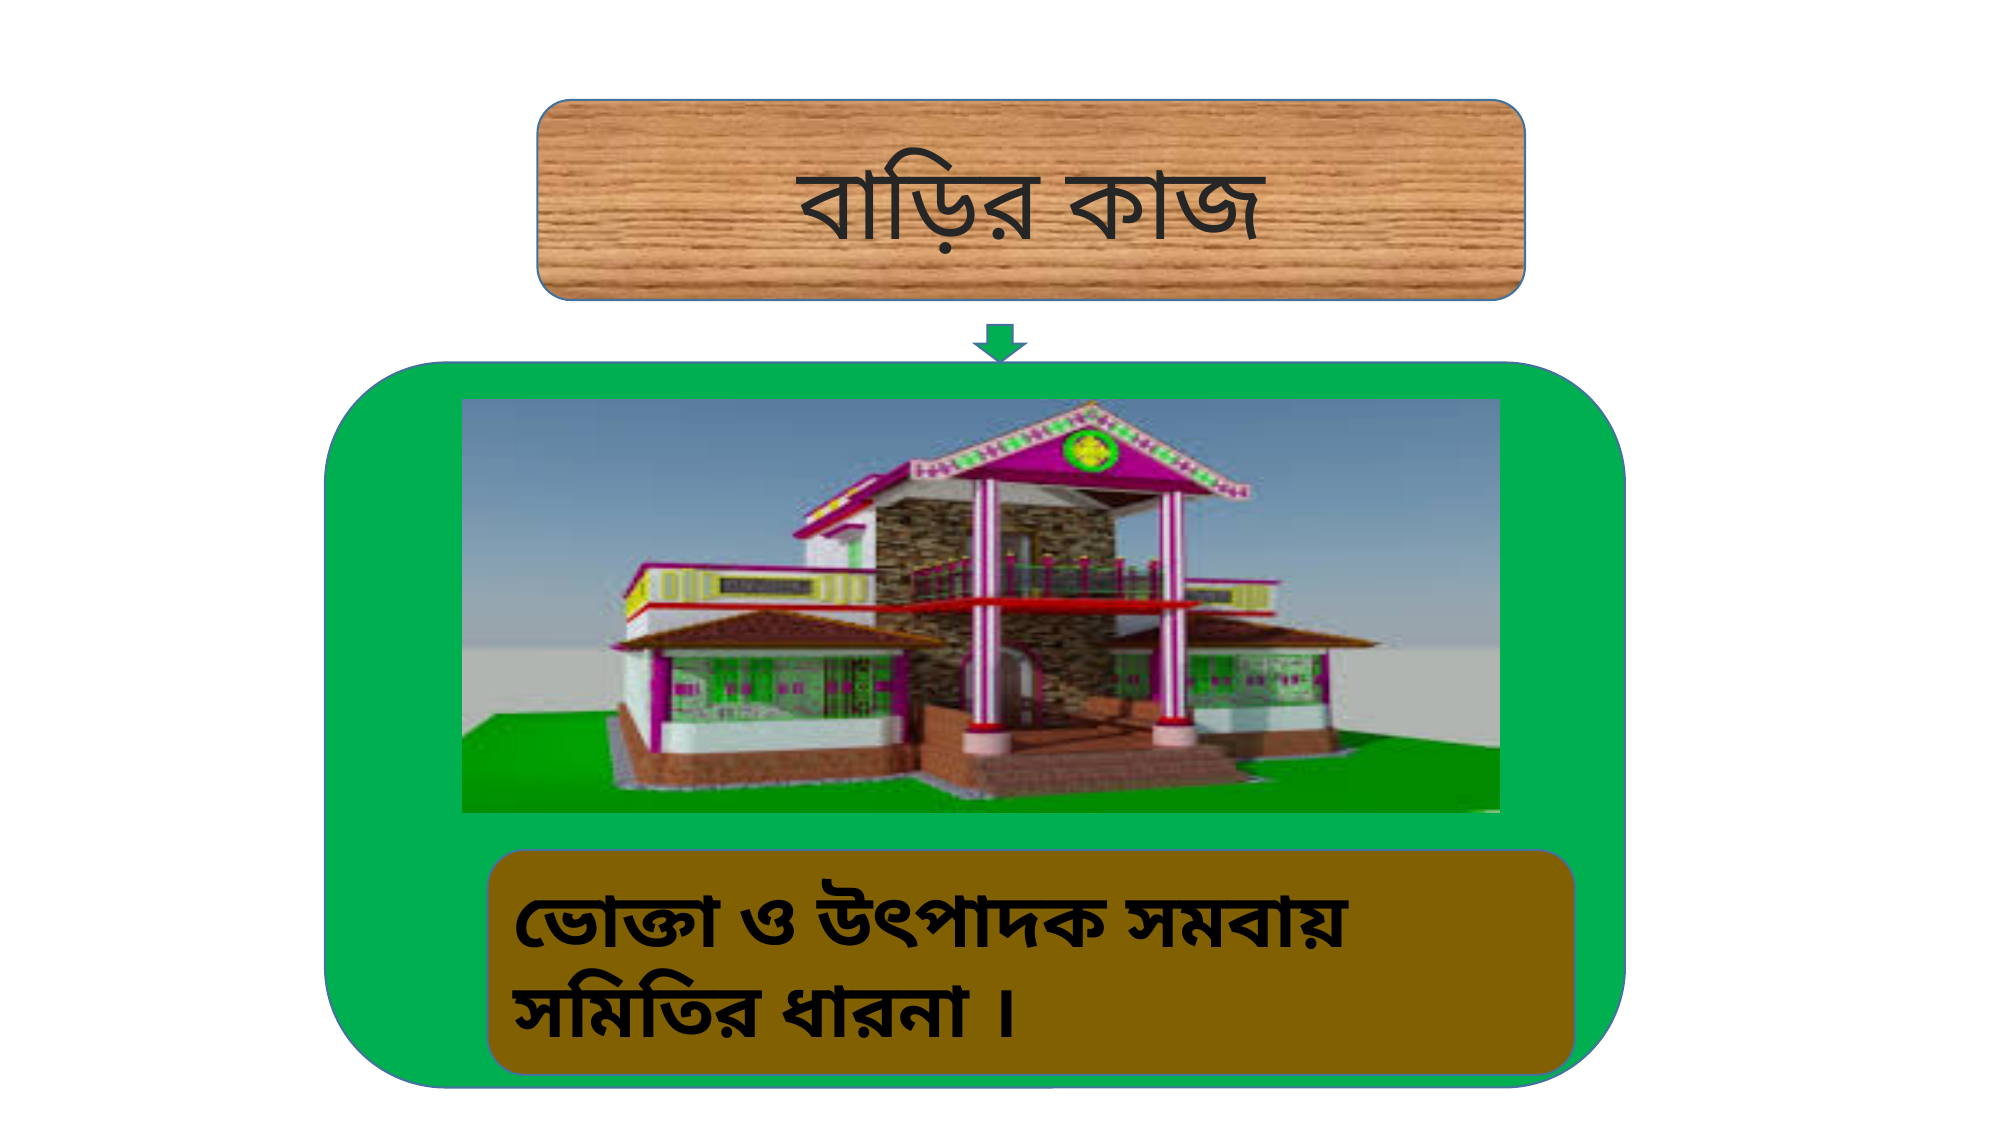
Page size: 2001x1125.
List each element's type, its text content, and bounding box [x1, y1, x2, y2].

text_box বাড়ির কাজ [536, 98, 1527, 302]
picture [462, 399, 1500, 813]
text_box ভোক্তা ও উৎপাদক সমবায় সমিতির ধারনা । [486, 848, 1577, 1076]
text_box [323, 361, 1626, 1089]
text_box [971, 323, 1029, 364]
